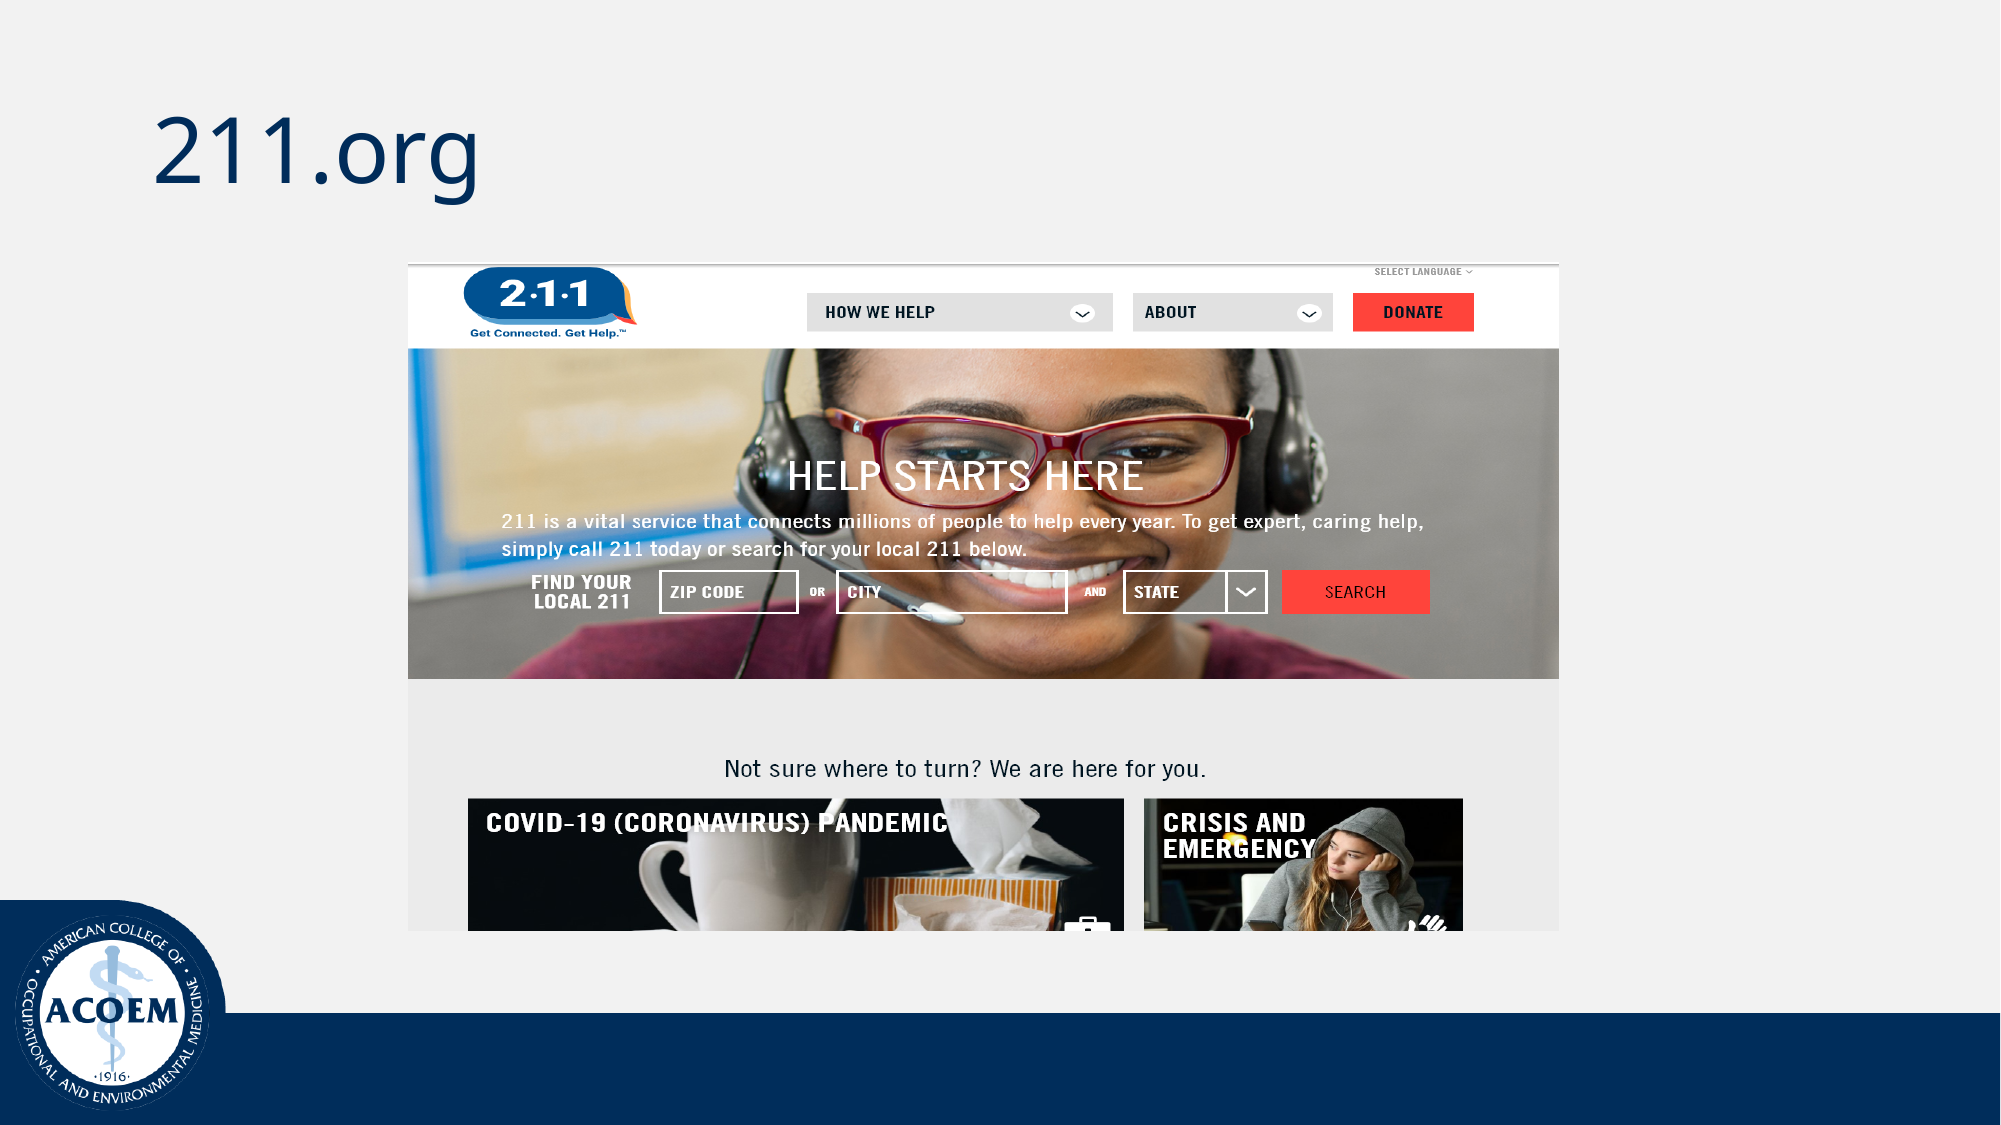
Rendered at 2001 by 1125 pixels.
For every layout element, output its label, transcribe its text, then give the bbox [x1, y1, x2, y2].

title 211.org [137, 59, 1863, 248]
picture [0, 0, 2001, 1125]
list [407, 262, 1559, 931]
